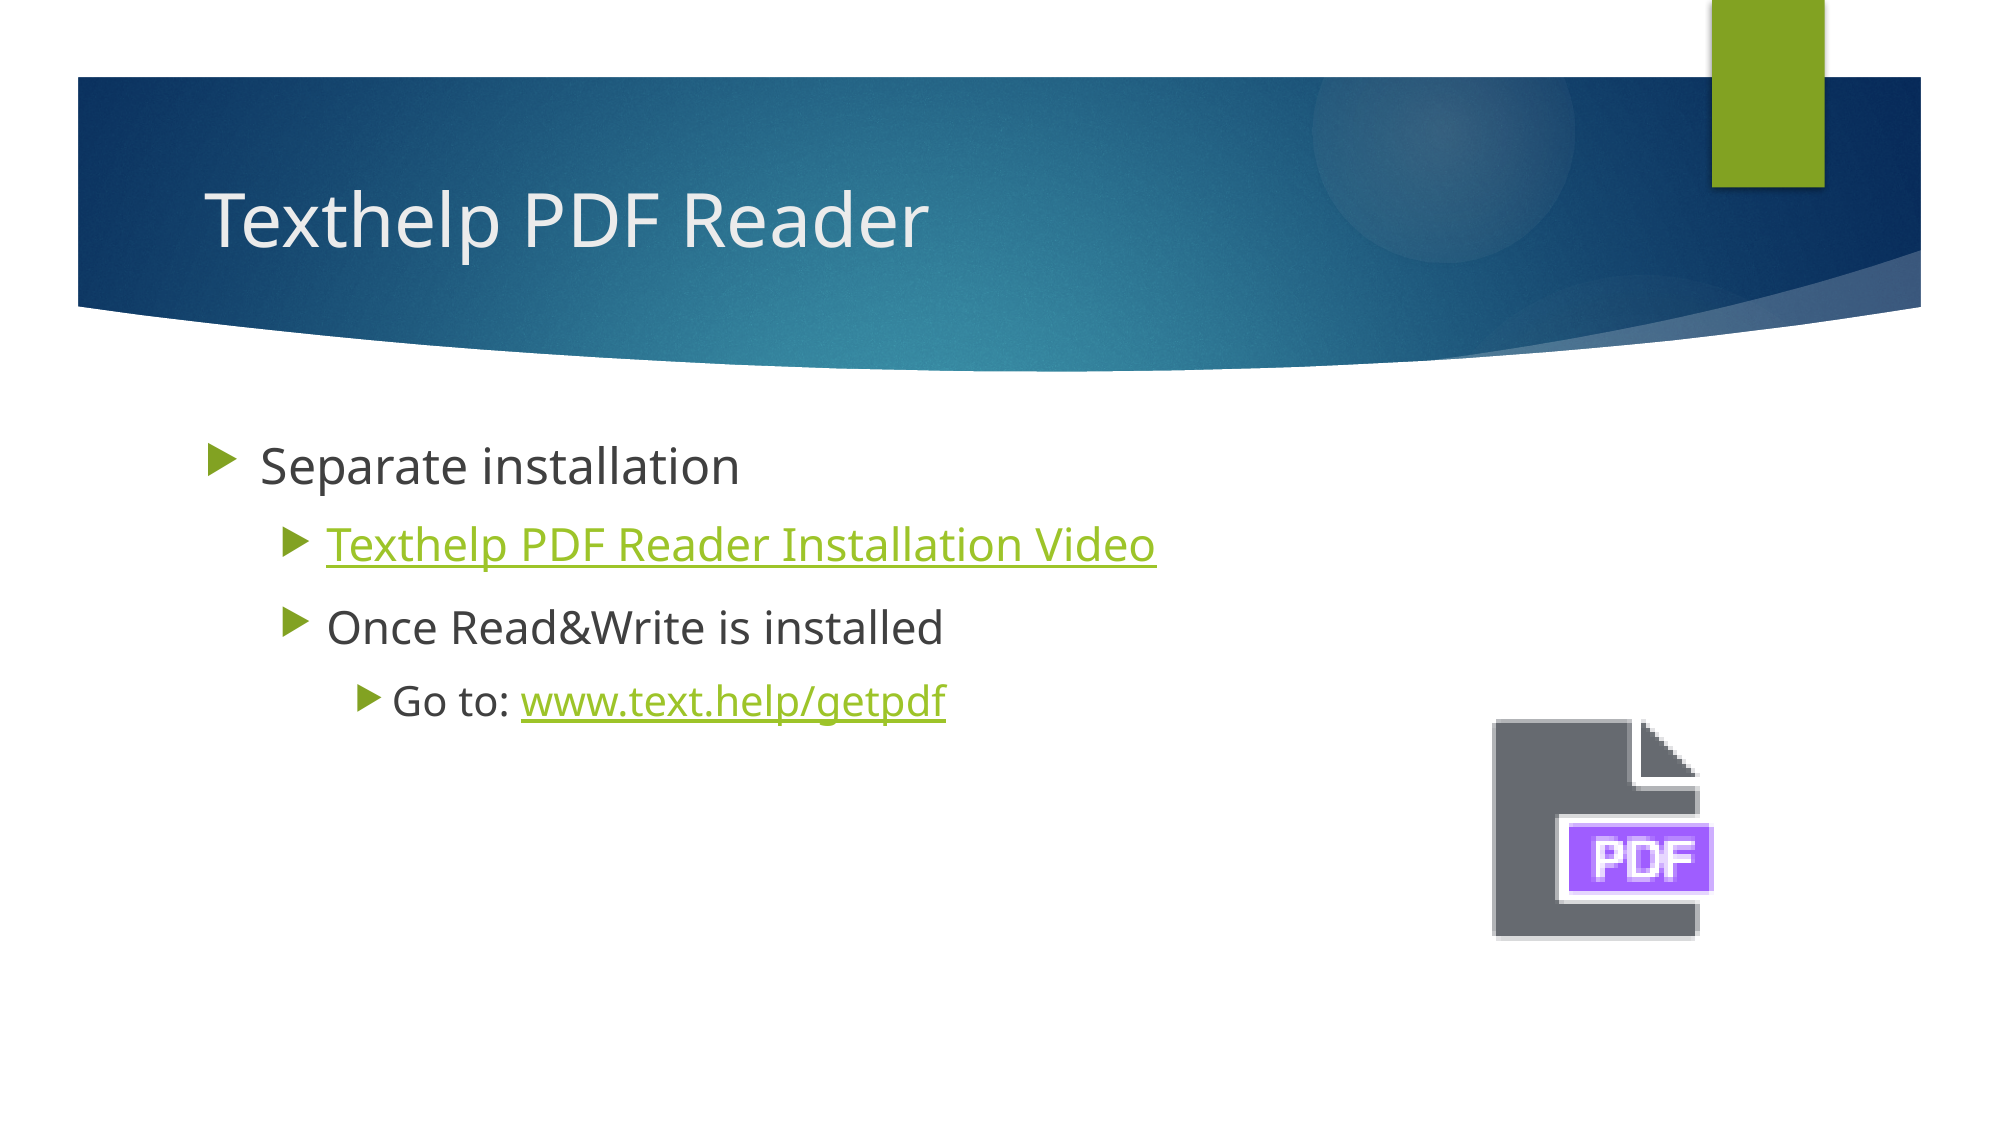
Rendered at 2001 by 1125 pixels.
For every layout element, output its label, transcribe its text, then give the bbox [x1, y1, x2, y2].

picture [1492, 719, 1715, 942]
list Separate installation Texthelp PDF Reader Installation Video Once Read&Write is installed Go to: www.text.help/getpdf [189, 427, 1627, 988]
title Texthelp PDF Reader [189, 159, 1627, 276]
